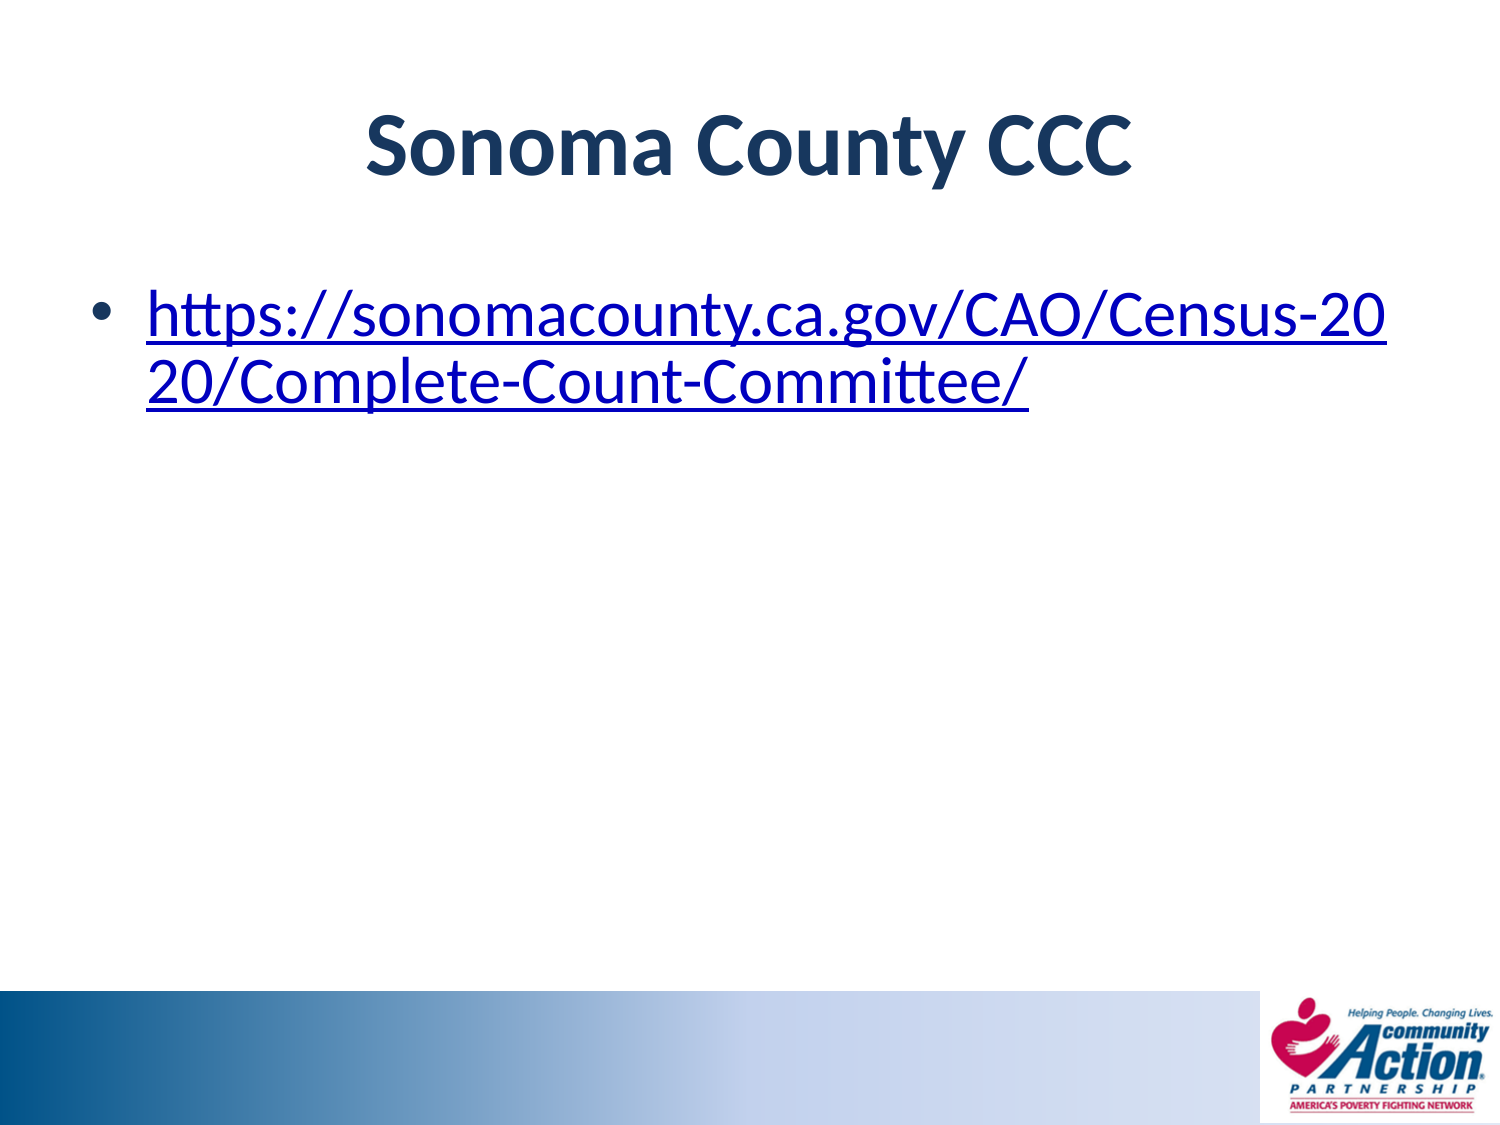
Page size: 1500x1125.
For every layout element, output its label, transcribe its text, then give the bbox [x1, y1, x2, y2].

title Sonoma County CCC [75, 45, 1425, 233]
picture [0, 988, 1500, 1125]
list https://sonomacounty.ca.gov/CAO/Census-2020/Complete-Count-Committee/ [75, 262, 1425, 1005]
